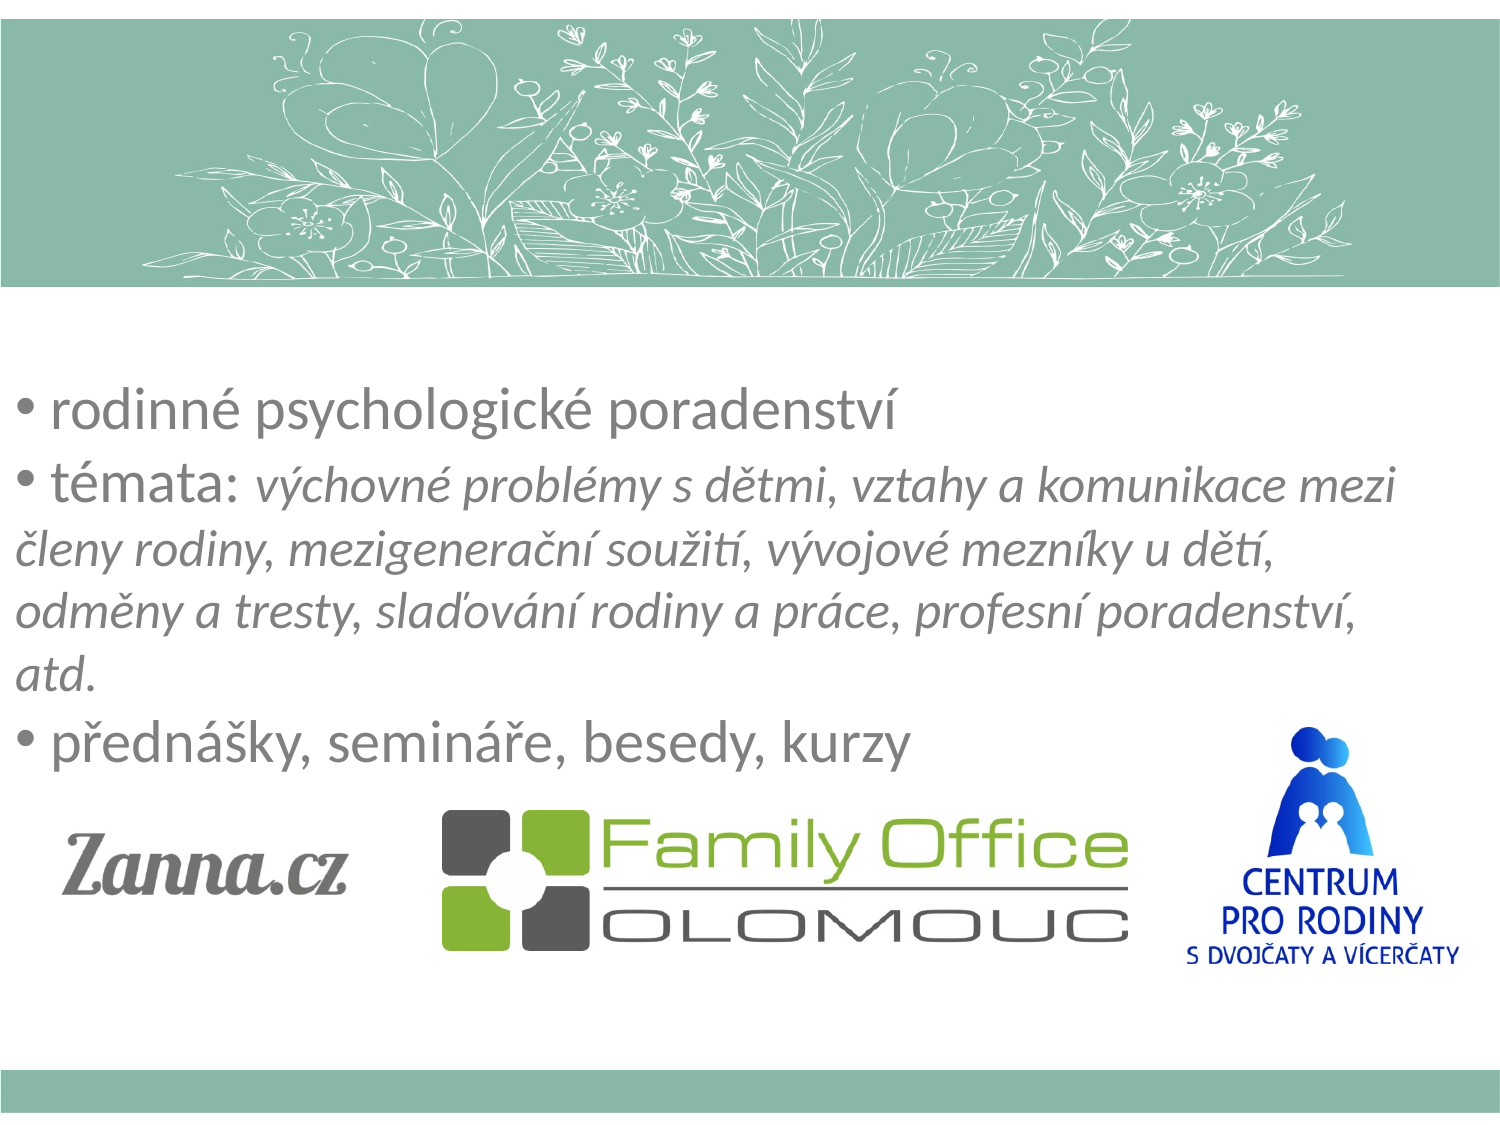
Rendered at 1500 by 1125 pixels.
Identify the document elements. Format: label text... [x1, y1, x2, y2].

picture [52, 774, 358, 953]
picture [0, 1070, 1500, 1113]
picture [1186, 727, 1459, 965]
picture [442, 810, 1129, 951]
picture [0, 18, 1500, 287]
text_box rodinné psychologické poradenství témata: výchovné problémy s dětmi, vztahy a komunikace mezi členy rodiny, mezigenerační soužití, vývojové mezníky u dětí, odměny a tresty, slaďování rodiny a práce, profesní poradenství, atd. přednášky, semináře, besedy, kurzy [0, 361, 1436, 823]
